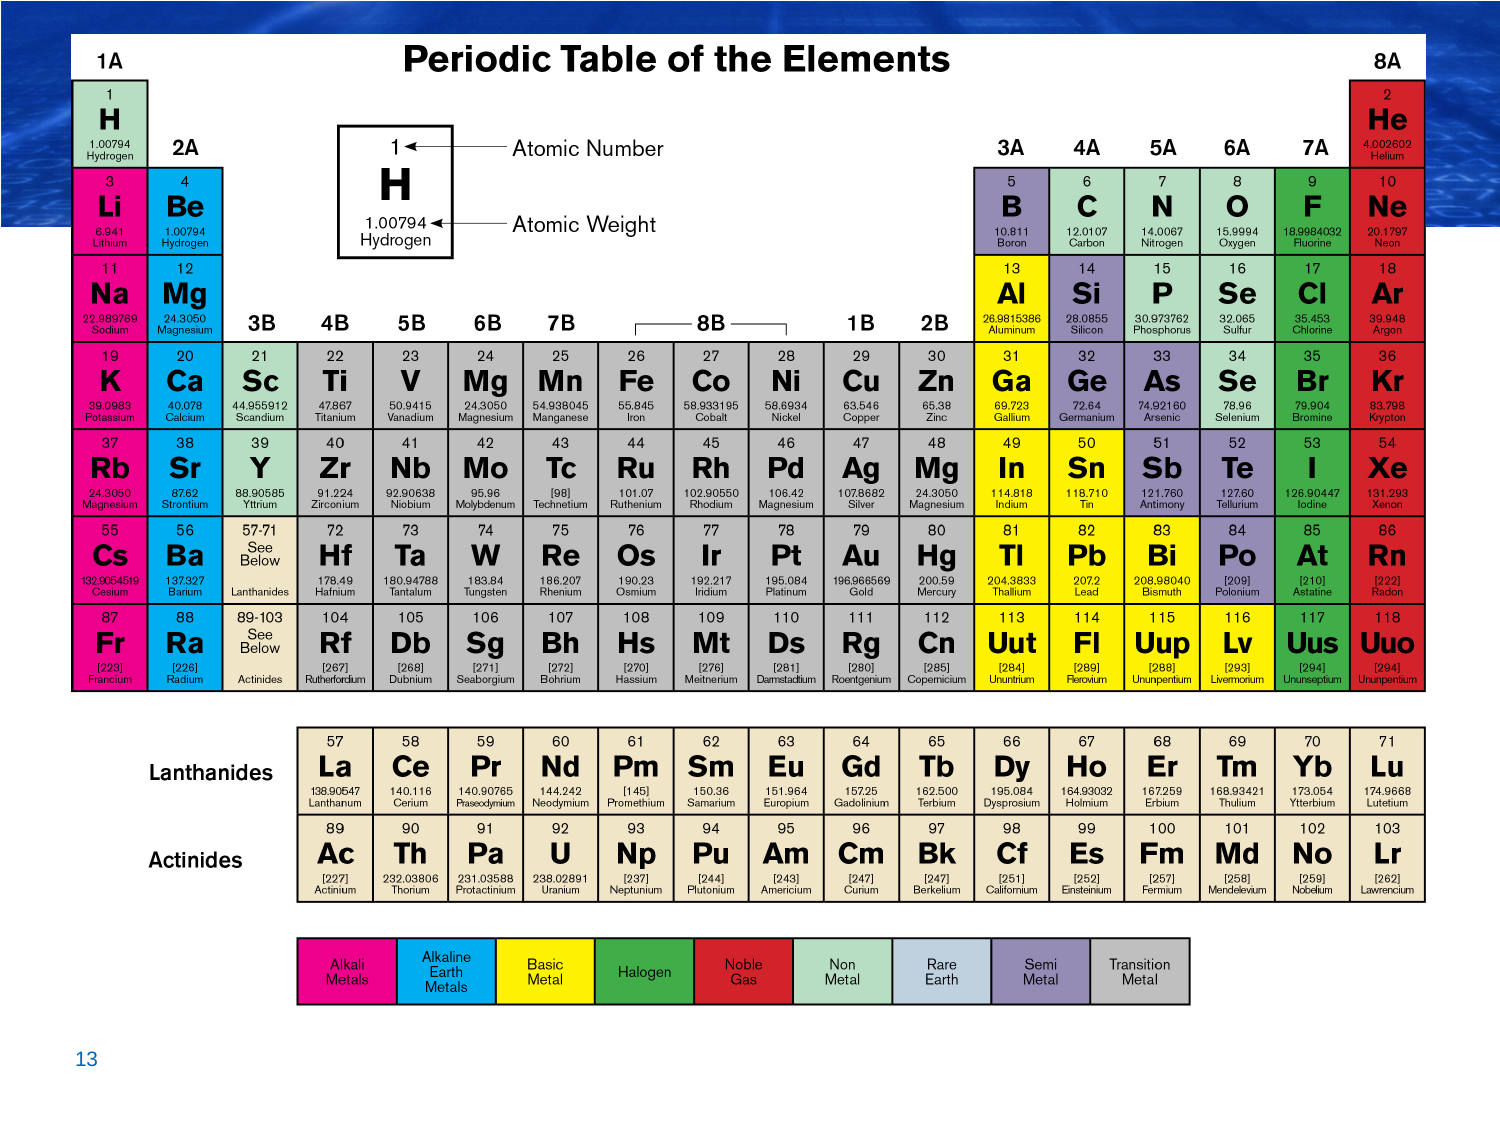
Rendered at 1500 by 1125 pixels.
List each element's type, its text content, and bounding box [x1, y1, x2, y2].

picture [1424, 1, 1500, 227]
title Periodic Table of the Elements [74, 0, 1424, 33]
slide_number 13 [74, 1045, 134, 1099]
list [71, 33, 1427, 1018]
picture [0, 1, 74, 227]
